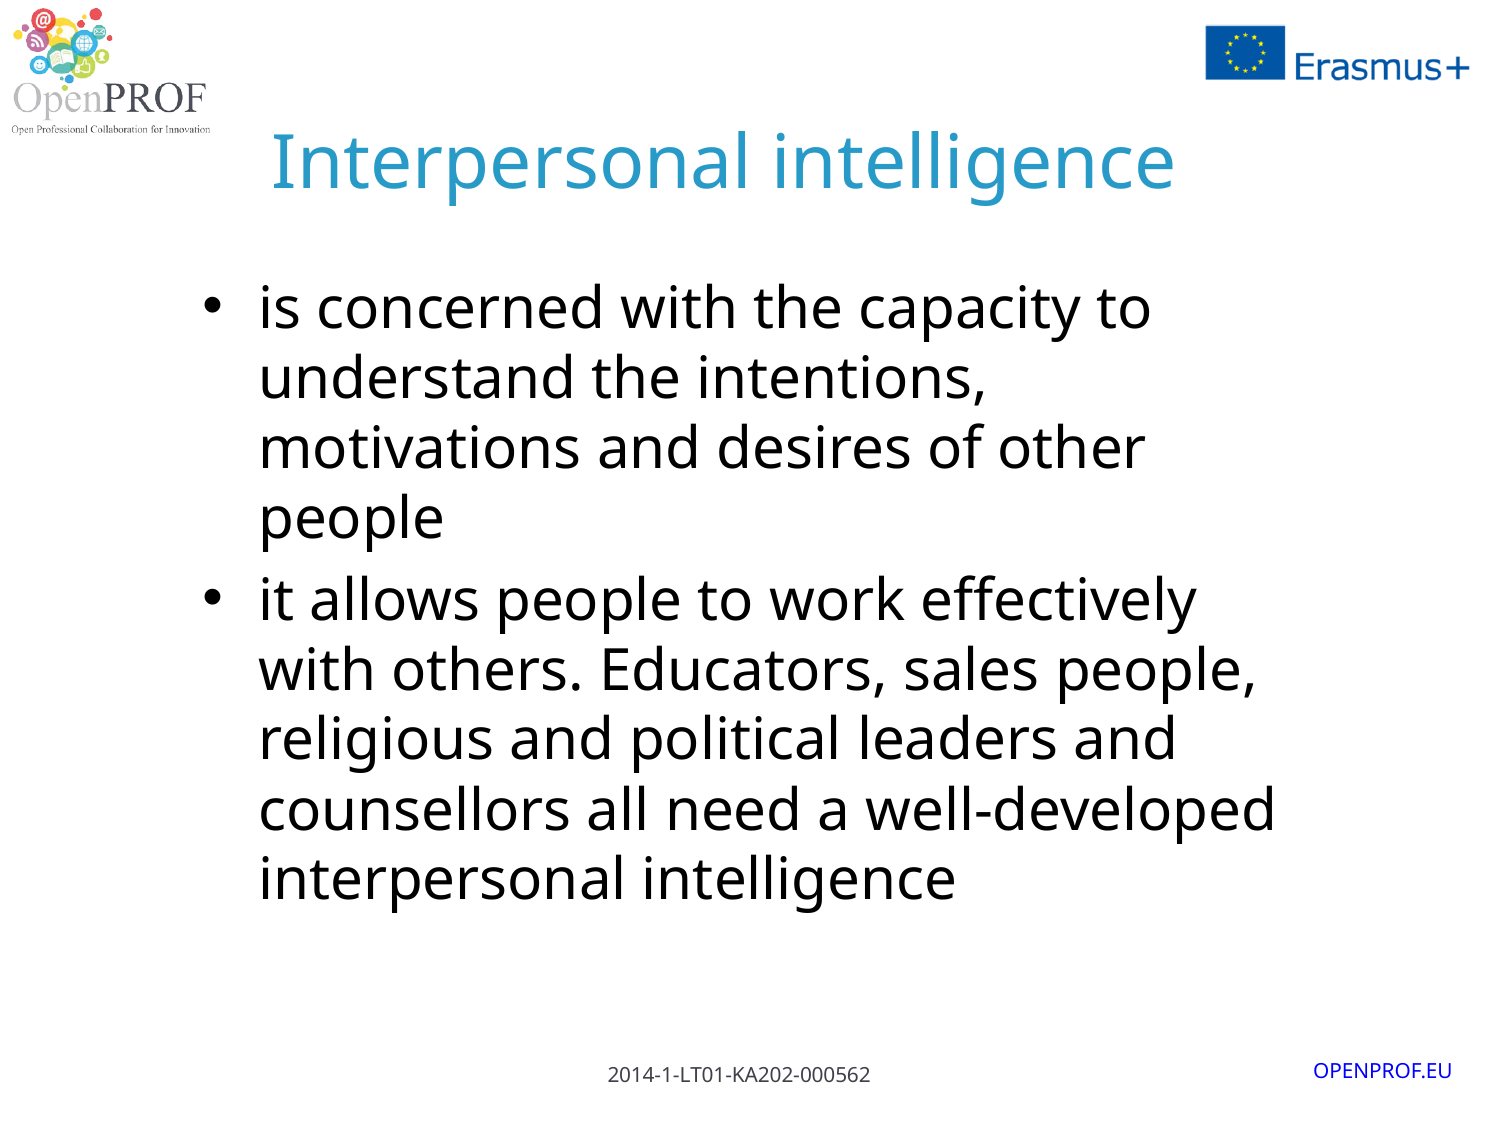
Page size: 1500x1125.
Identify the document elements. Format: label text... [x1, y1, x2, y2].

picture [1202, 24, 1471, 84]
picture [0, 0, 212, 143]
title Interpersonal intelligence [187, 83, 1282, 233]
list is concerned with the capacity to understand the intentions, motivations and desires of other people it allows people to work effectively with others. Educators, sales people, religious and political leaders and counsellors all need a well-developed interpersonal intelligence [187, 262, 1330, 977]
